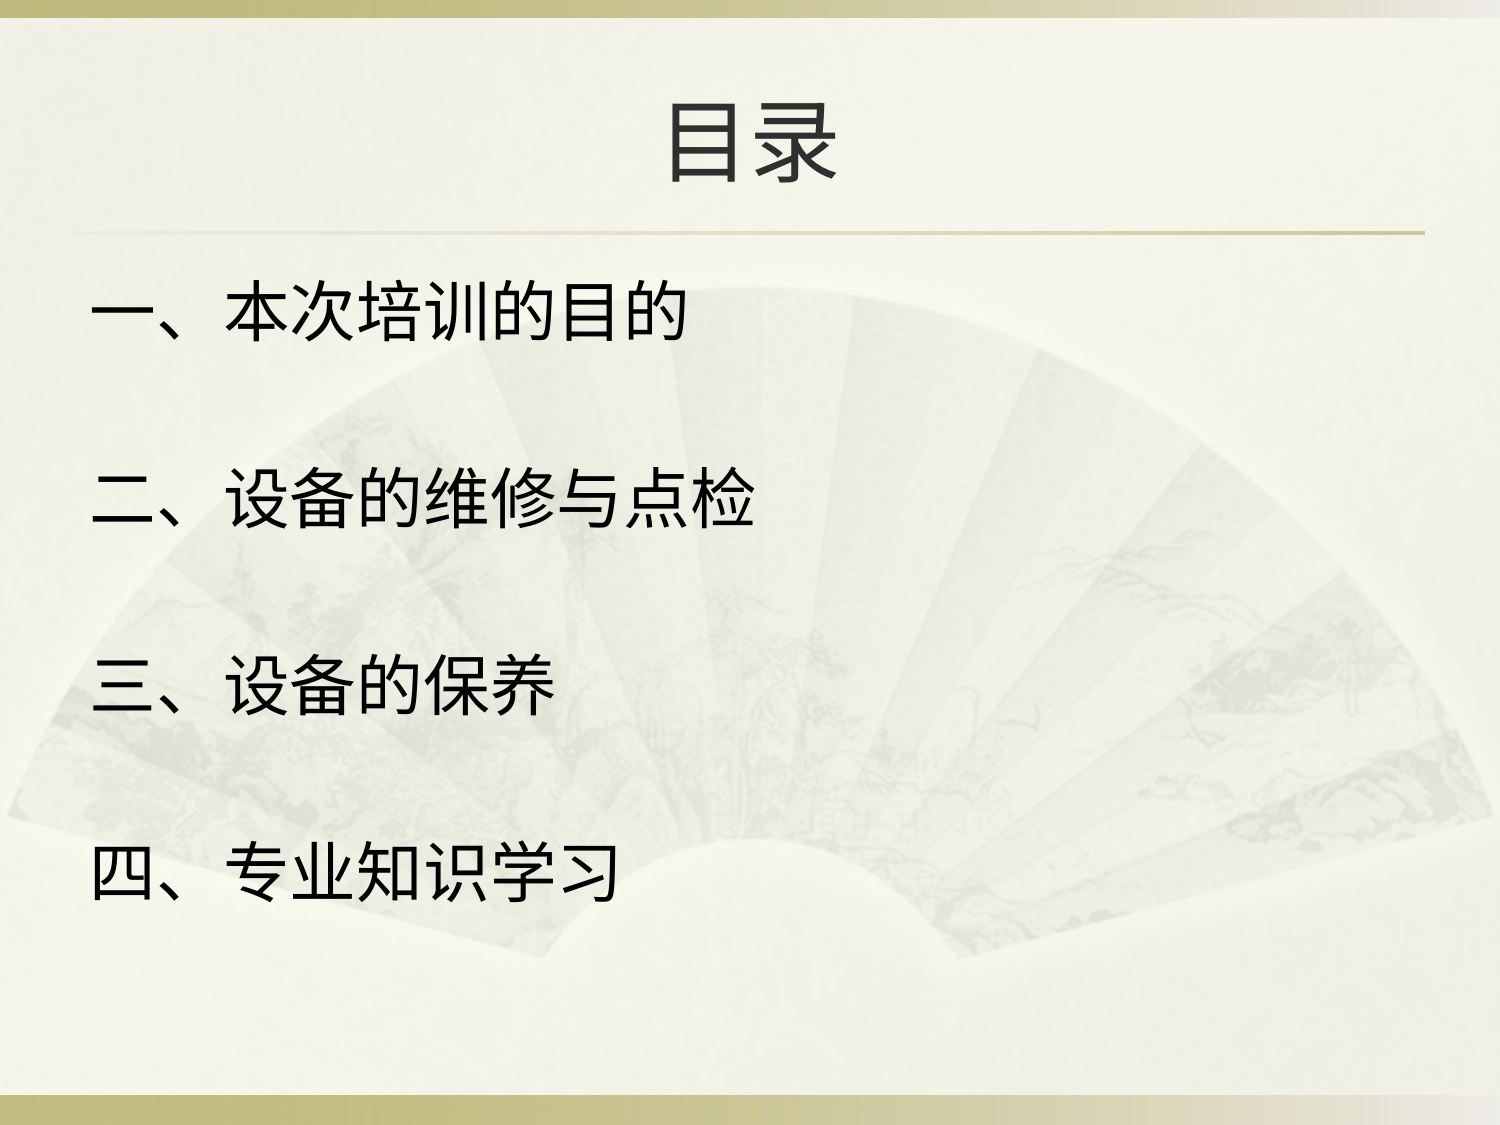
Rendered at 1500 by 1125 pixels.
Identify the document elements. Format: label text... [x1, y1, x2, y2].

title 目录 [75, 45, 1425, 233]
list 一、本次培训的目的 二、设备的维修与点检 三、设备的保养 四、专业知识学习 [75, 262, 1425, 1032]
